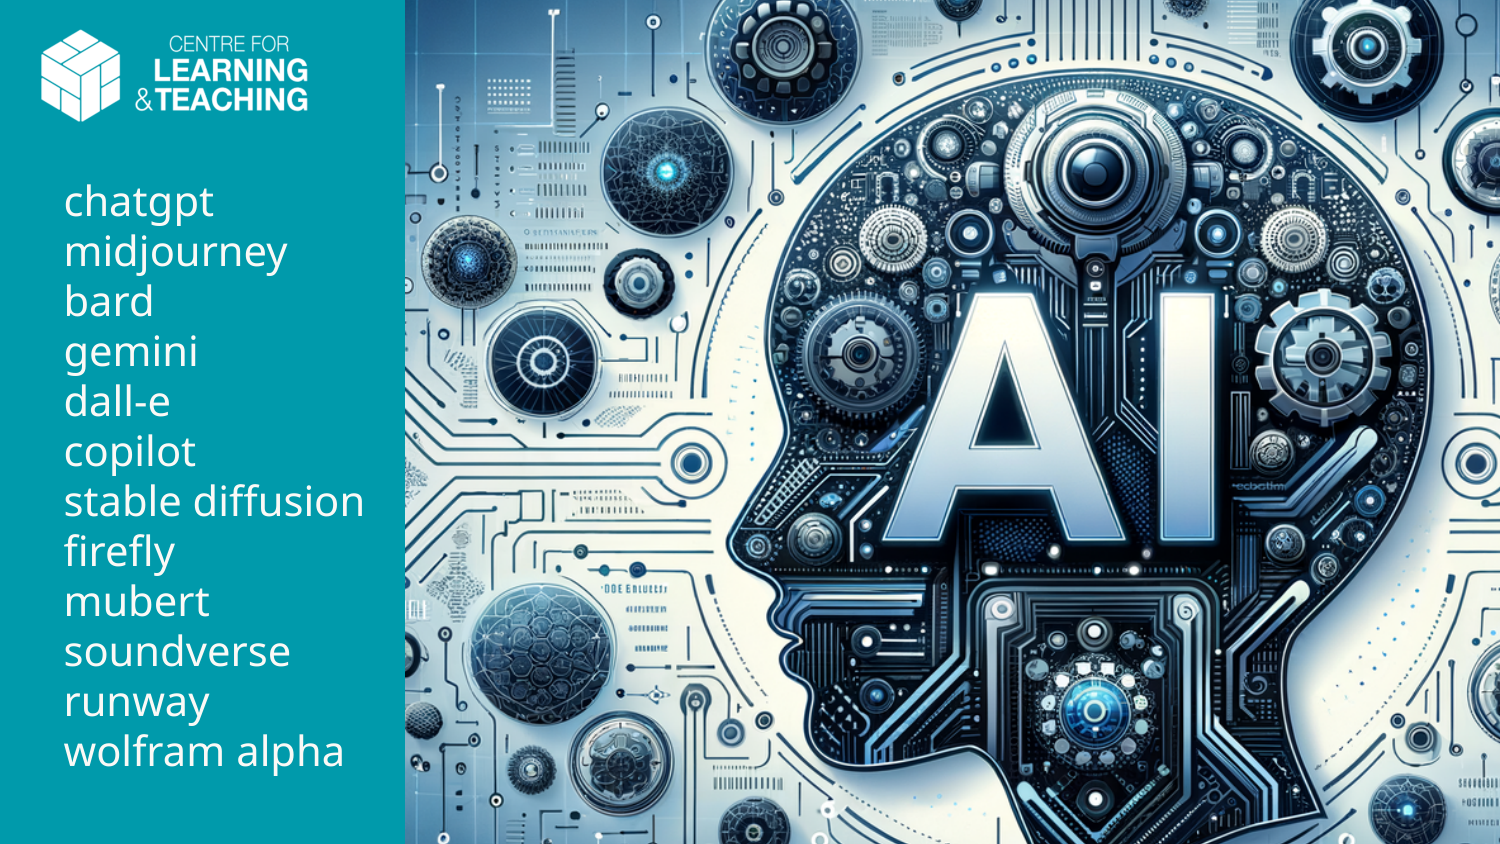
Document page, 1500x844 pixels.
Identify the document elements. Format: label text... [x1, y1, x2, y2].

text_box chatgpt midjourney bard gemini dall-e copilot stable diffusion firefly mubert soundverse runway wolfram alpha [48, 167, 400, 783]
picture [0, 0, 1500, 844]
